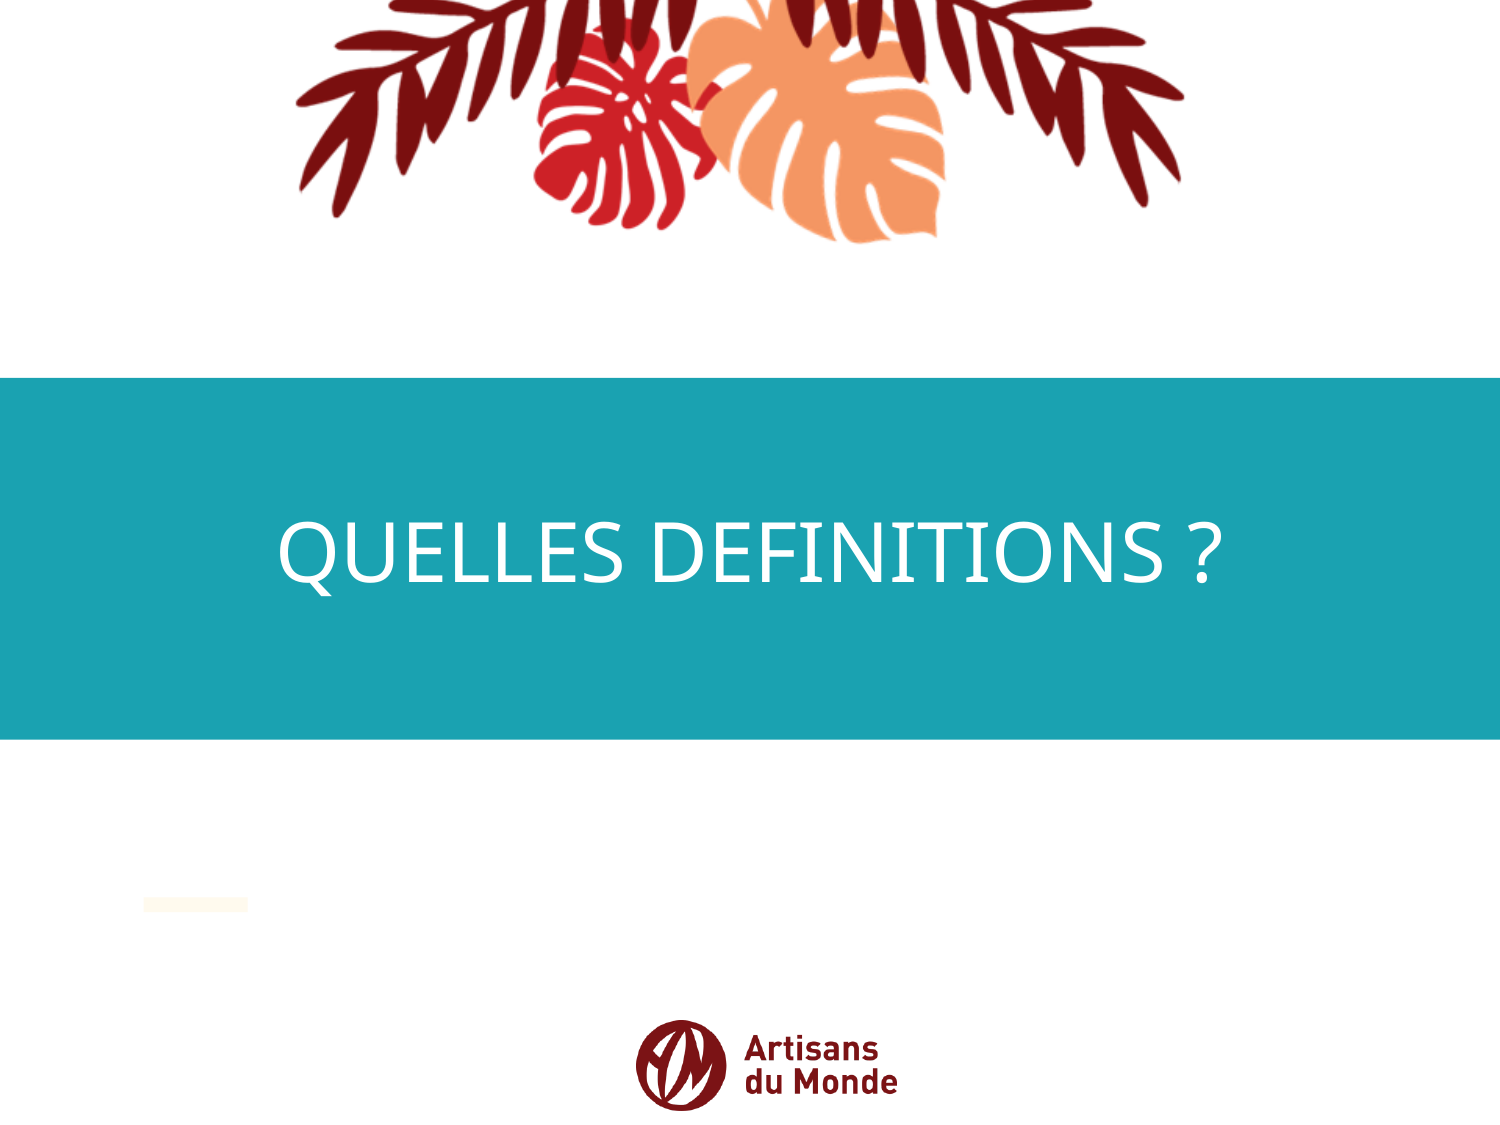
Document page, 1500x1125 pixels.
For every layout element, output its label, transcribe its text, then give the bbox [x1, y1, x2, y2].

picture [265, 0, 1214, 279]
list QUELLES DEFINITIONS ? [0, 491, 1500, 646]
picture [636, 1020, 897, 1111]
